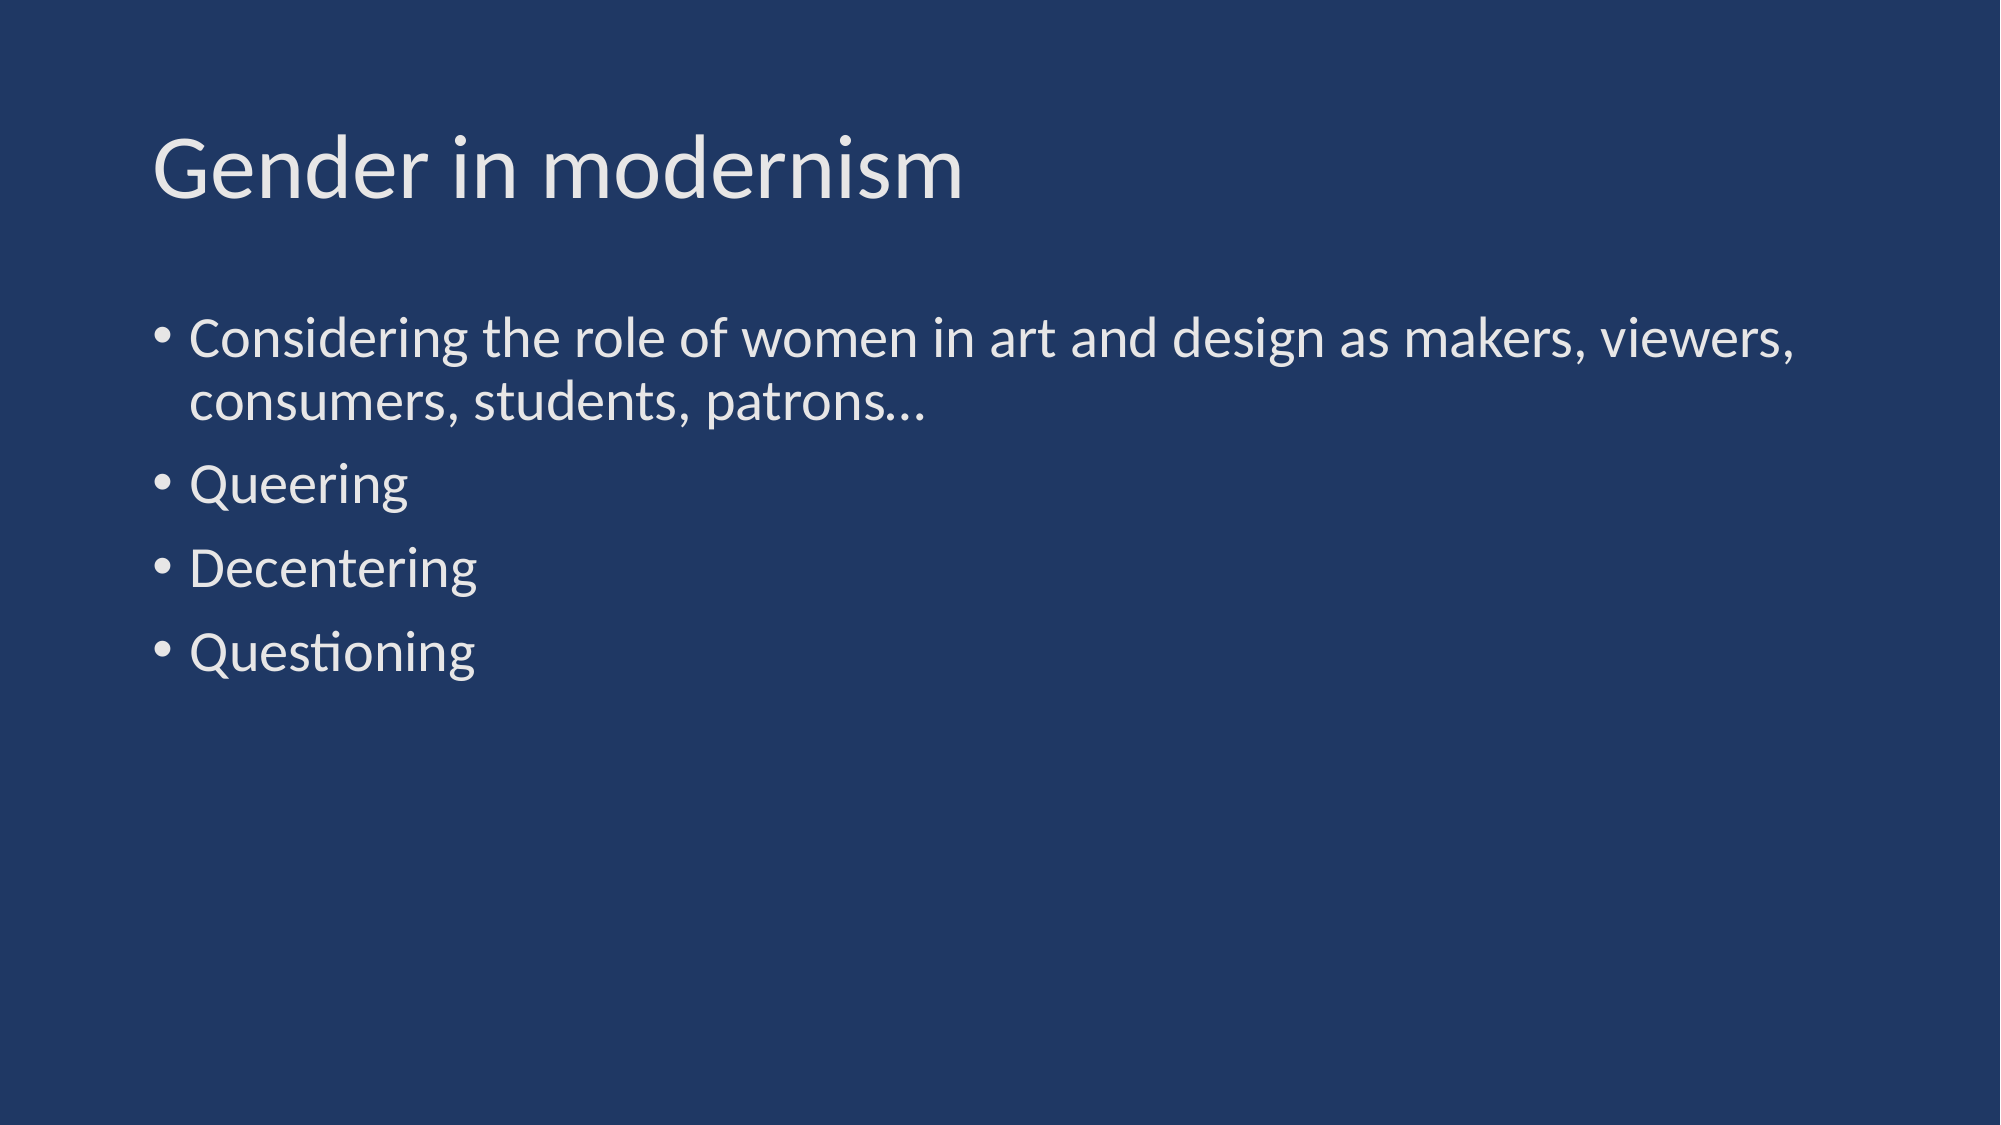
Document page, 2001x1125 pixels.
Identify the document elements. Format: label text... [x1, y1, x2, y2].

list Considering the role of women in art and design as makers, viewers, consumers, students, patrons… Queering Decentering Questioning [137, 299, 1863, 1014]
title Gender in modernism [137, 59, 1863, 278]
